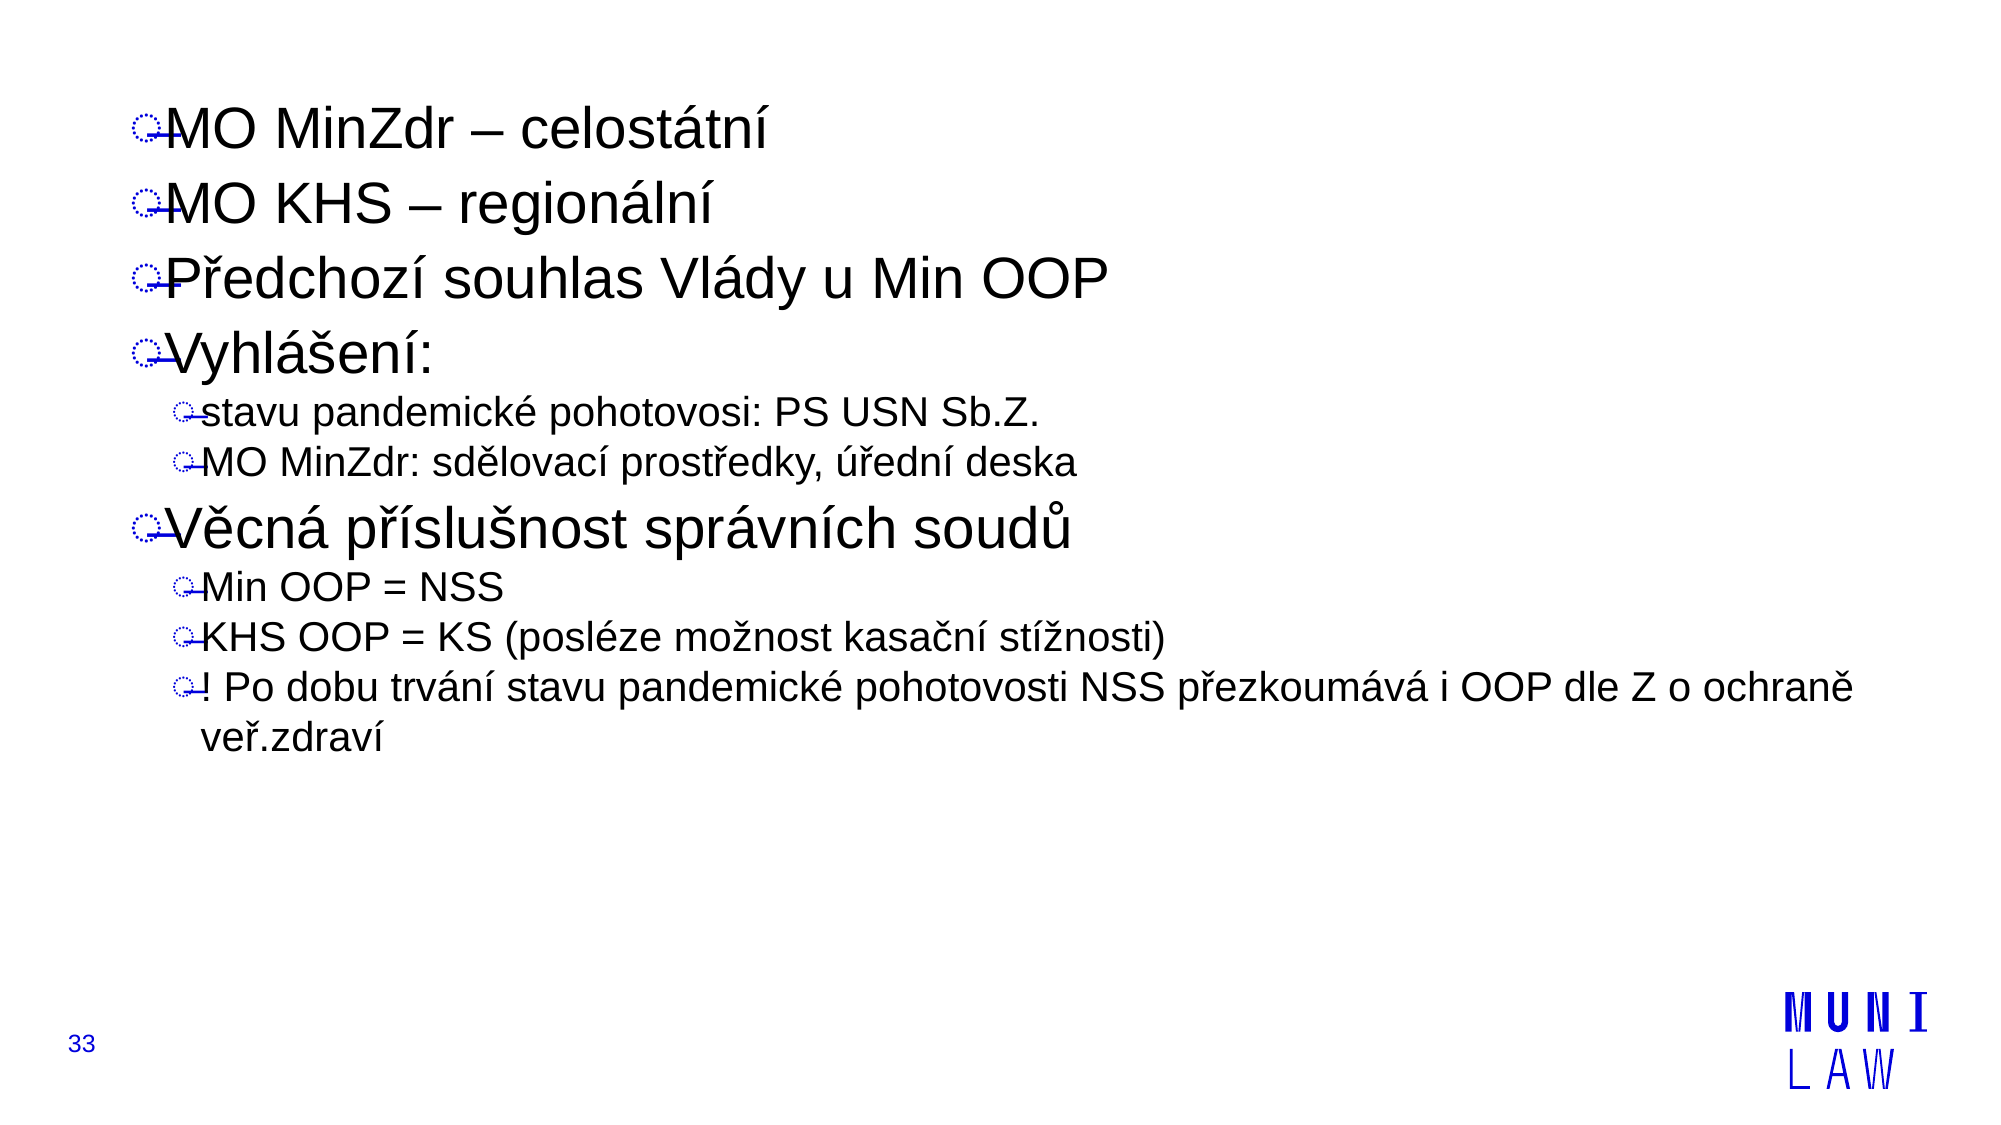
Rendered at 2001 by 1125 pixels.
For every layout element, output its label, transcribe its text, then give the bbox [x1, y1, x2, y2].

list MO MinZdr – celostátní MO KHS – regionální Předchozí souhlas Vlády u Min OOP Vyhlášení: stavu pandemické pohotovosi: PS USN Sb.Z. MO MinZdr: sdělovací prostředky, úřední deska Věcná příslušnost správních soudů Min OOP = NSS KHS OOP = KS (posléze možnost kasační stížnosti) ! Po dobu trvání stavu pandemické pohotovosti NSS přezkoumává i OOP dle Z o ochraně veř.zdraví [117, 85, 1882, 765]
slide_number 33 [67, 1021, 110, 1063]
